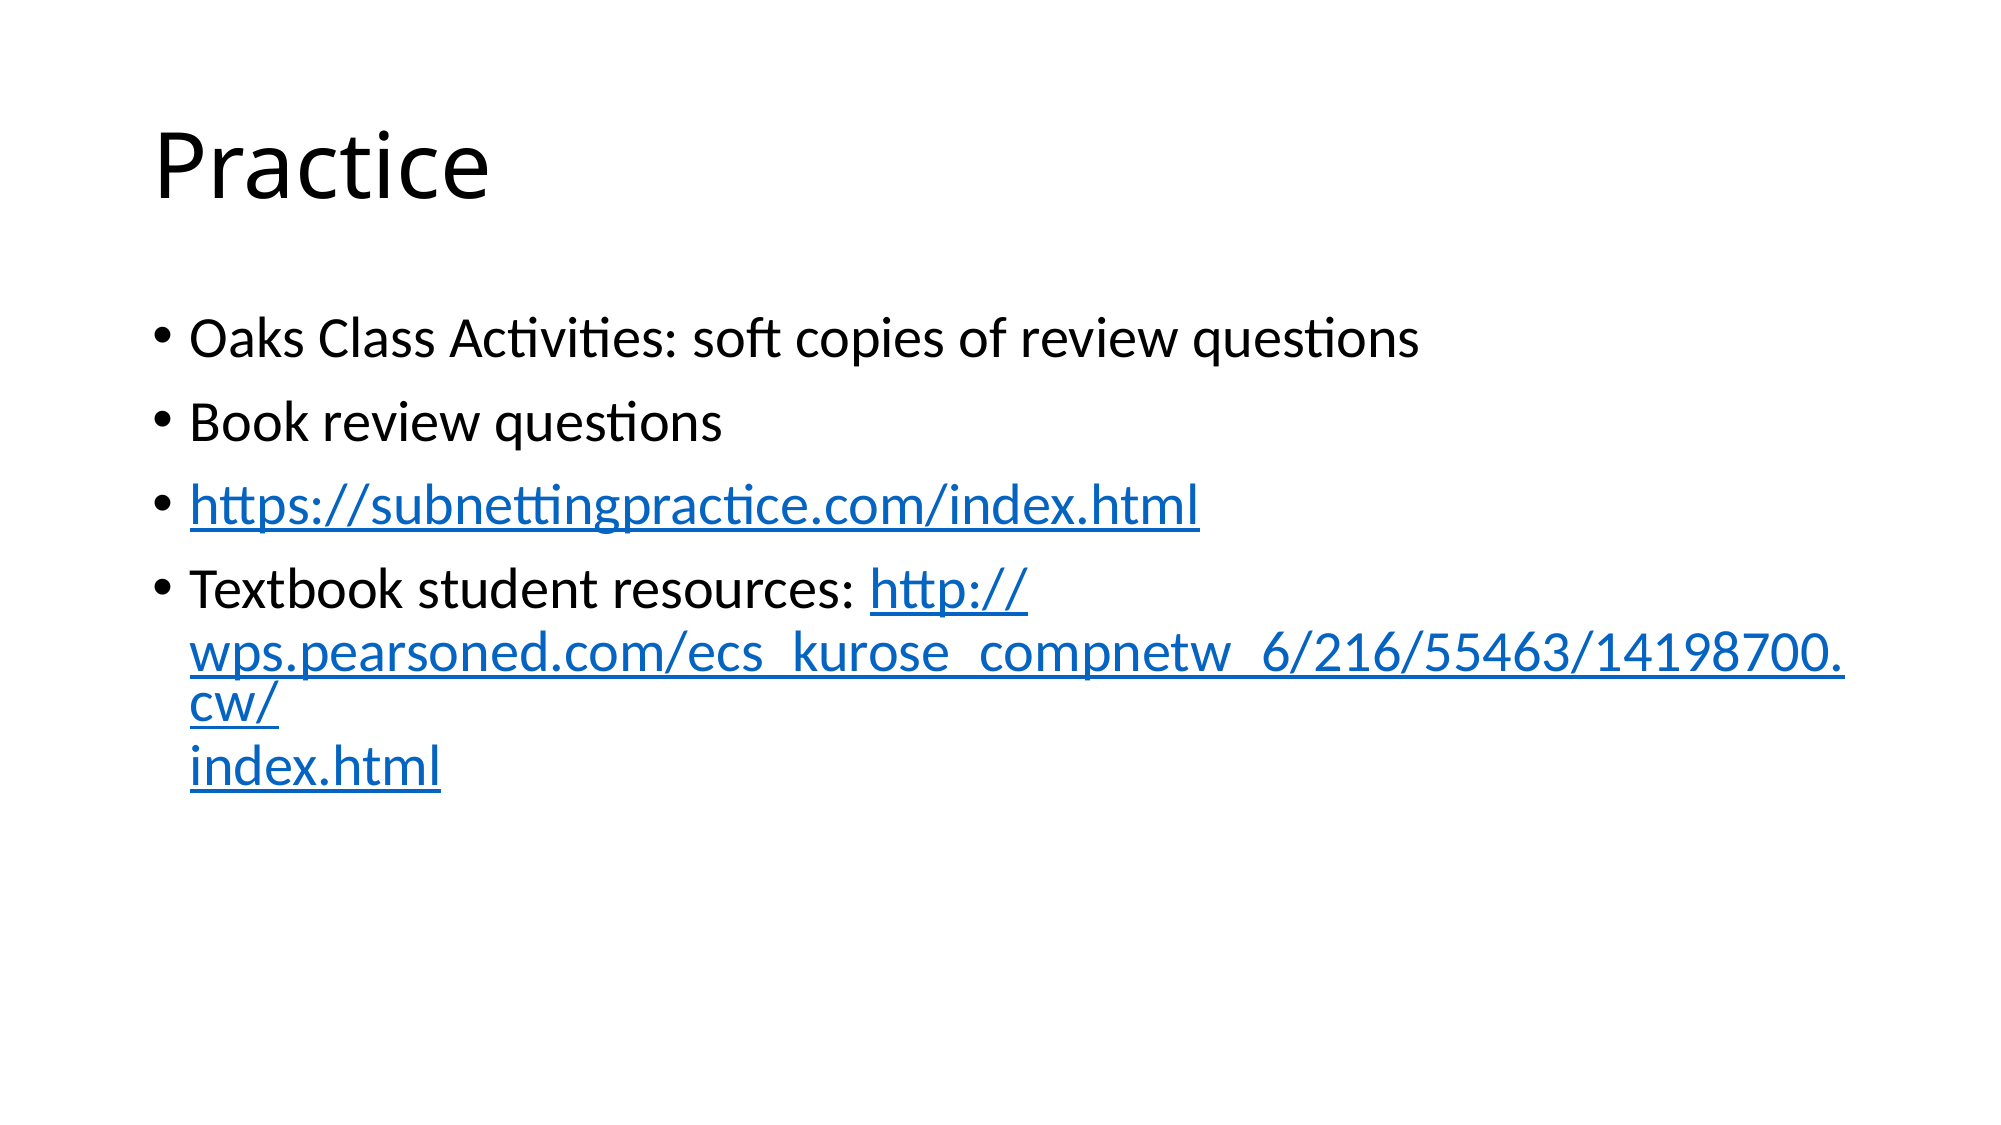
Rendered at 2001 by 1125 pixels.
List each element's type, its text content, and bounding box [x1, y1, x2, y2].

title Practice [137, 59, 1863, 278]
list Oaks Class Activities: soft copies of review questions Book review questions https://subnettingpractice.com/index.html Textbook student resources: http://wps.pearsoned.com/ecs_kurose_compnetw_6/216/55463/14198700.cw/index.html [137, 299, 1863, 1014]
